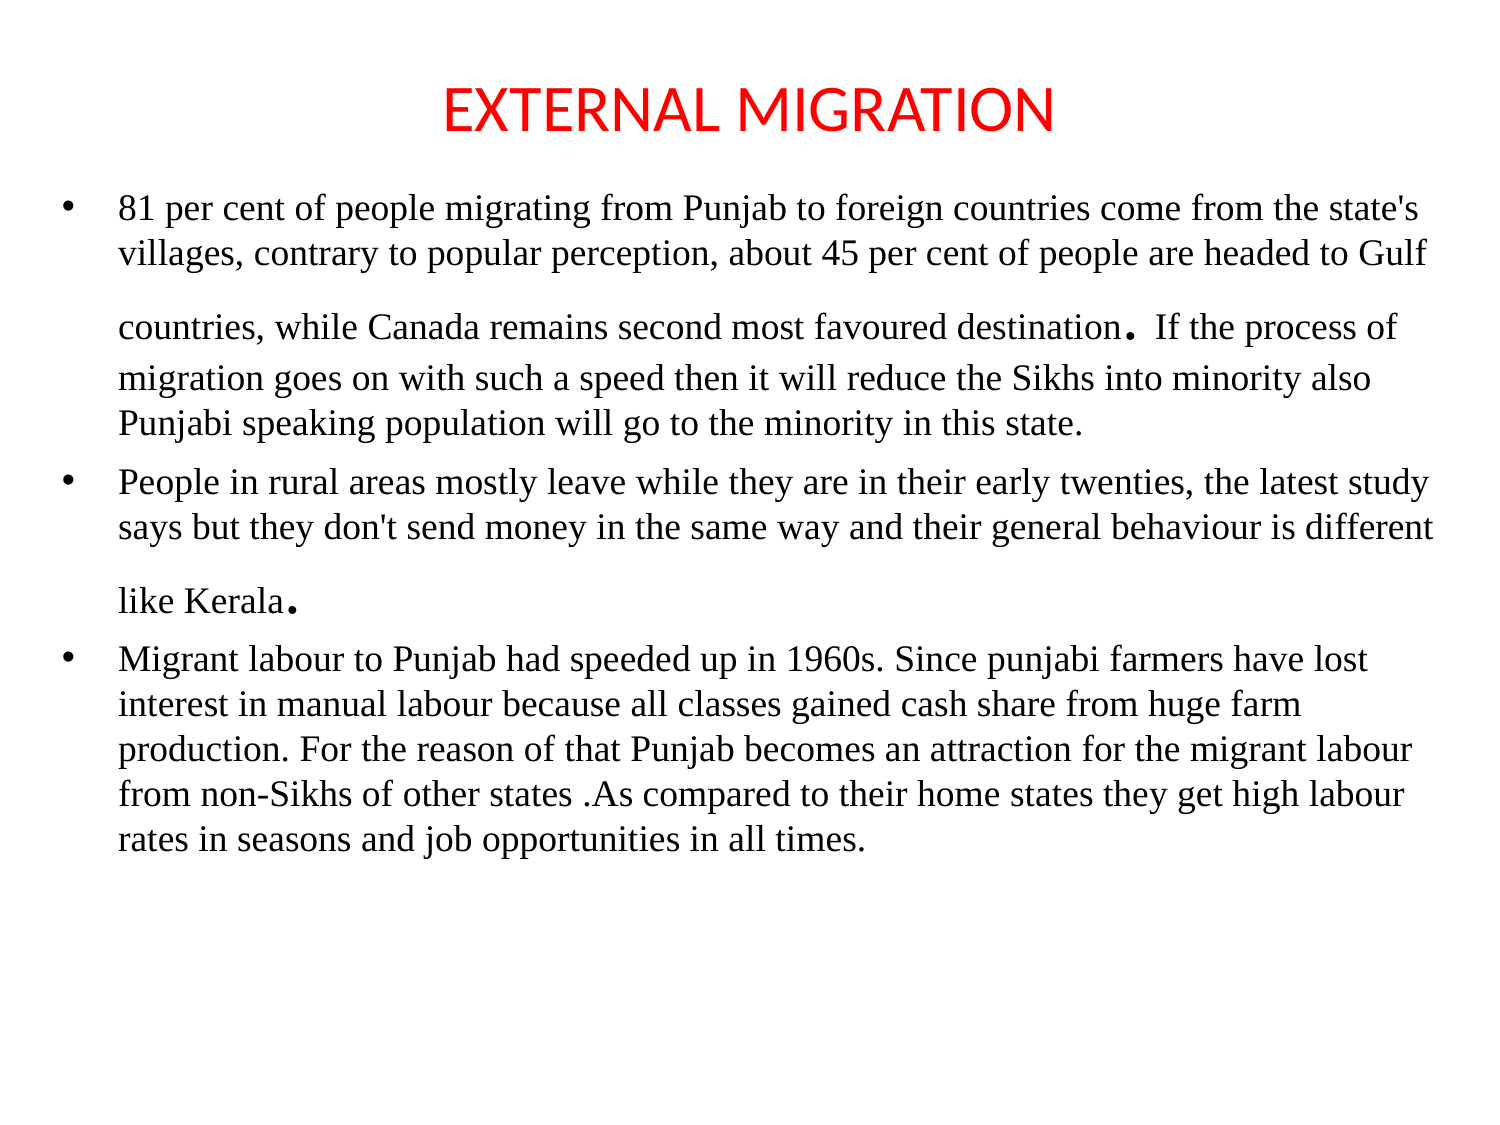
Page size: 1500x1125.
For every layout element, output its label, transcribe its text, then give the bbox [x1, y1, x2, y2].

title EXTERNAL MIGRATION [75, 45, 1425, 164]
list 81 per cent of people migrating from Punjab to foreign countries come from the state's villages, contrary to popular perception, about 45 per cent of people are headed to Gulf countries, while Canada remains second most favoured destination. If the process of migration goes on with such a speed then it will reduce the Sikhs into minority also Punjabi speaking population will go to the minority in this state. People in rural areas mostly leave while they are in their early twenties, the latest study says but they don't send money in the same way and their general behaviour is different like Kerala. Migrant labour to Punjab had speeded up in 1960s. Since punjabi farmers have lost interest in manual labour because all classes gained cash share from huge farm production. For the reason of that Punjab becomes an attraction for the migrant labour from non-Sikhs of other states .As compared to their home states they get high labour rates in seasons and job opportunities in all times. [46, 175, 1454, 1005]
